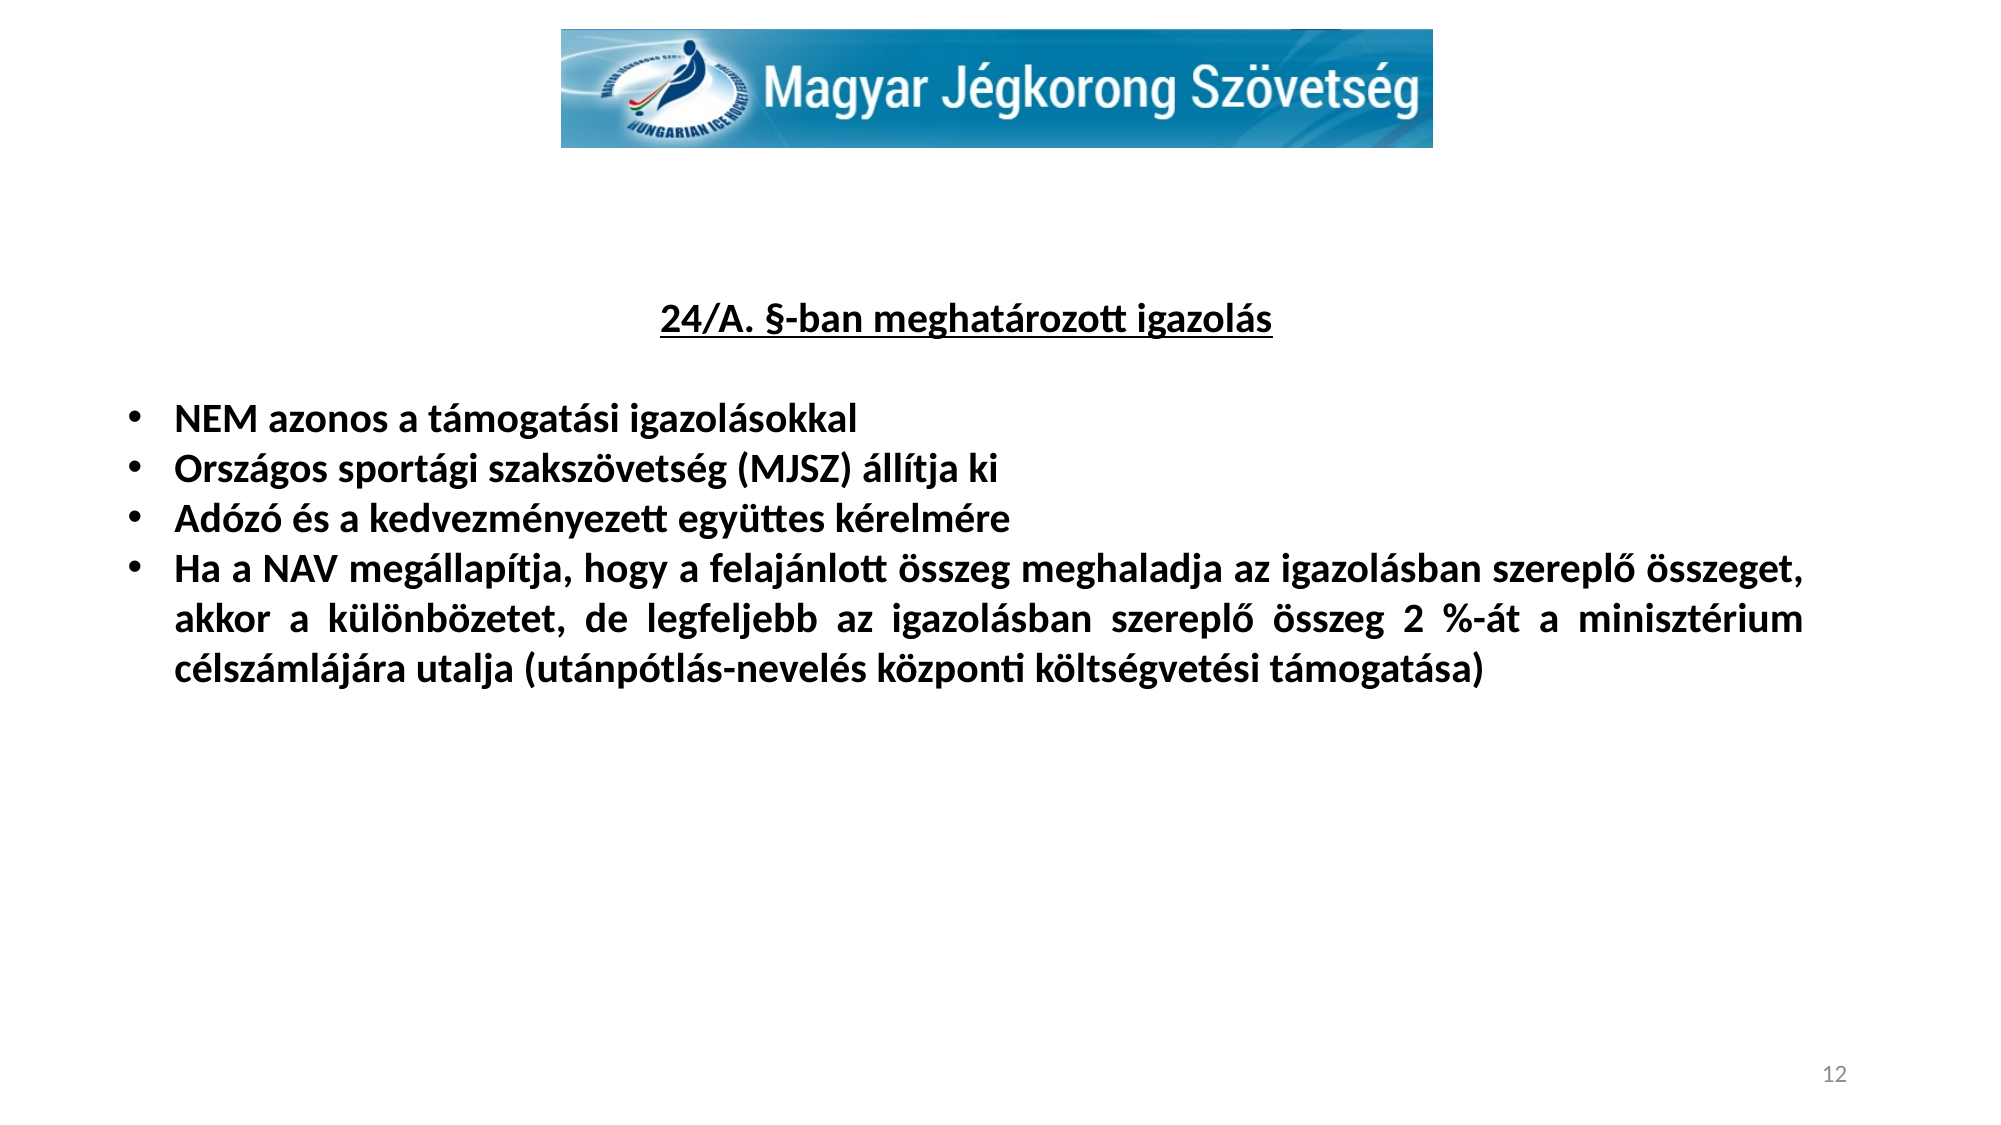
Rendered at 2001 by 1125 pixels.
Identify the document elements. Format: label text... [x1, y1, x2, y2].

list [560, 29, 1433, 148]
text_box 24/A. §-ban meghatározott igazolás NEM azonos a támogatási igazolásokkal Országos sportági szakszövetség (MJSZ) állítja ki Adózó és a kedvezményezett együttes kérelmére Ha a NAV megállapítja, hogy a felajánlott összeg meghaladja az igazolásban szereplő összeget, akkor a különbözetet, de legfeljebb az igazolásban szereplő összeg 2 %-át a minisztérium célszámlájára utalja (utánpótlás-nevelés központi költségvetési támogatása) [112, 283, 1820, 794]
slide_number 12 [1412, 1042, 1863, 1103]
